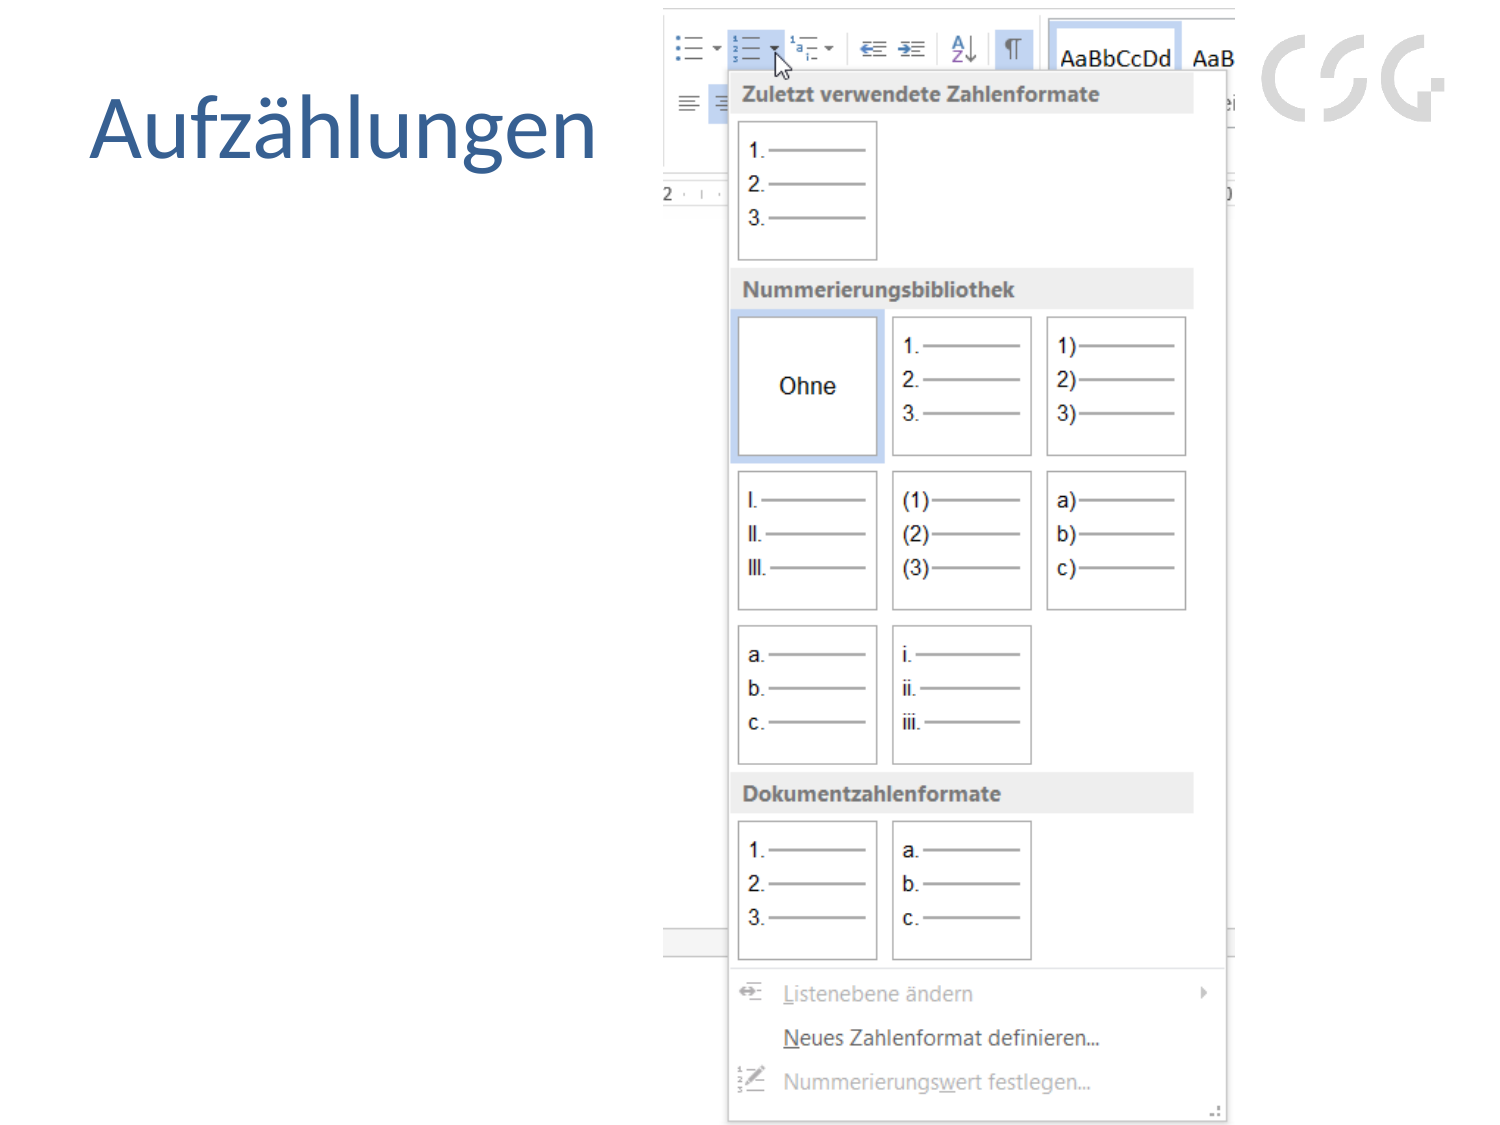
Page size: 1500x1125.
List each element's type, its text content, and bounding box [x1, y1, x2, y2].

title Aufzählungen [75, 59, 657, 173]
picture [662, 8, 1235, 1125]
